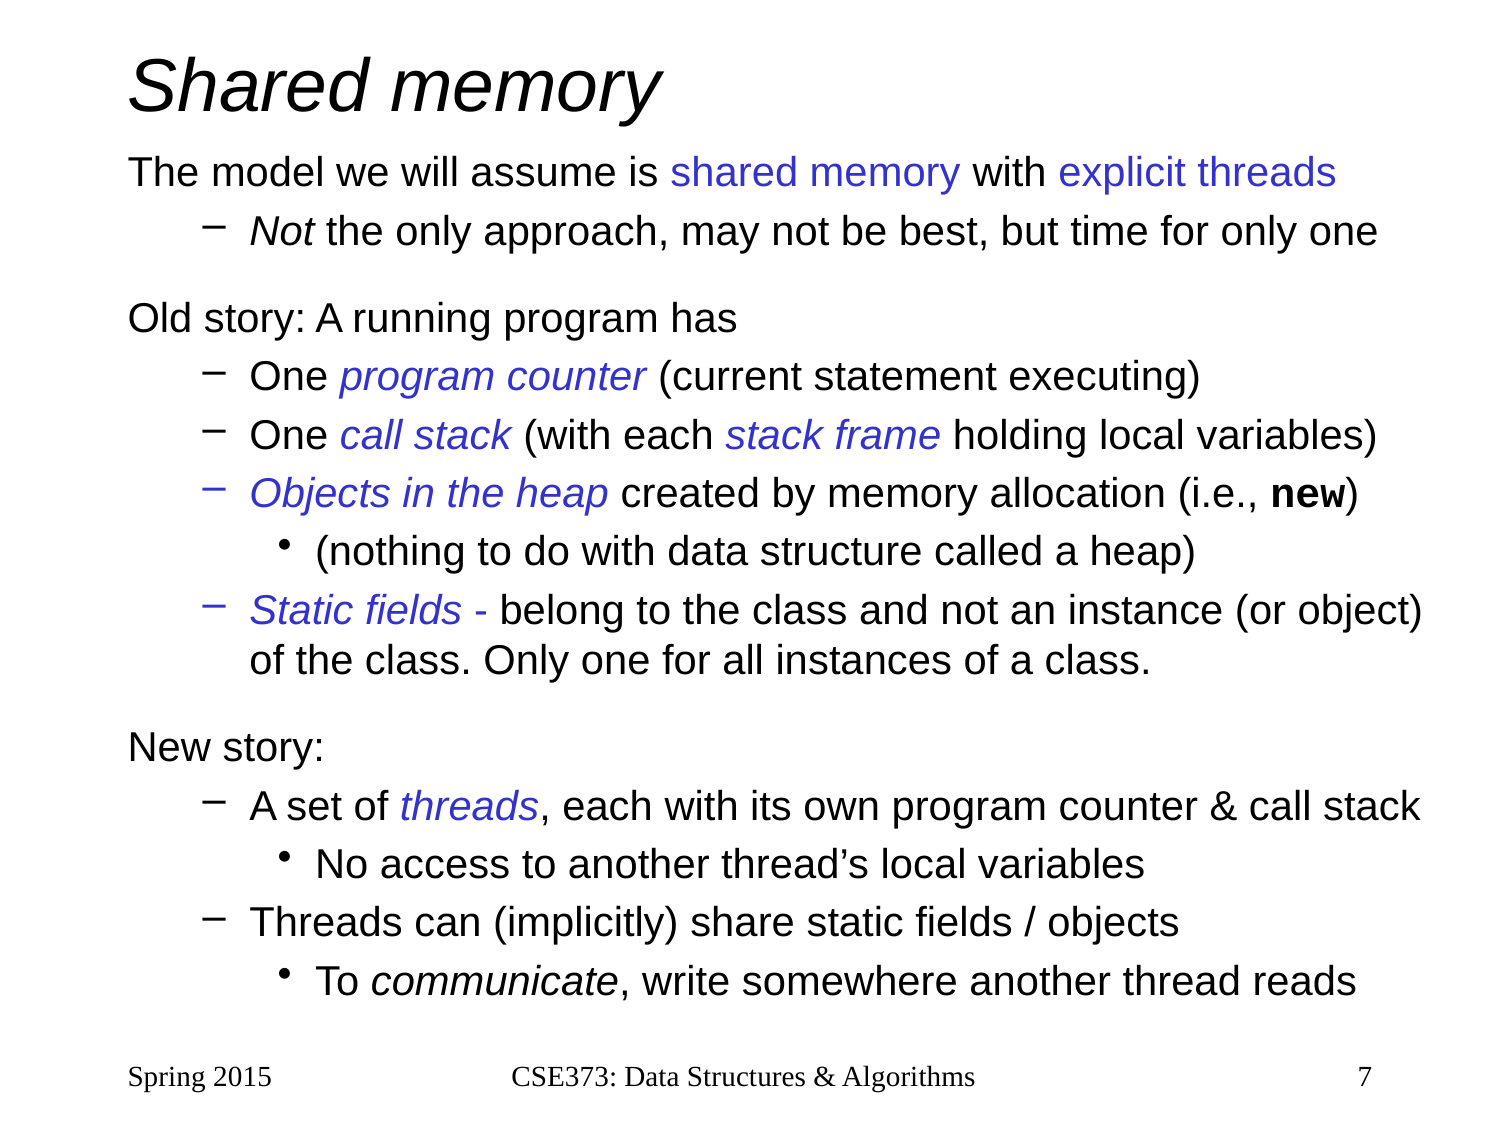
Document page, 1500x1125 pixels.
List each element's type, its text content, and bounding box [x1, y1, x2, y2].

slide_number Spring 2015 [112, 1049, 426, 1125]
list The model we will assume is shared memory with explicit threads Not the only approach, may not be best, but time for only one Old story: A running program has One program counter (current statement executing) One call stack (with each stack frame holding local variables) Objects in the heap created by memory allocation (i.e., new) (nothing to do with data structure called a heap) Static fields - belong to the class and not an instance (or object) of the class. Only one for all instances of a class. New story: A set of threads, each with its own program counter & call stack No access to another thread’s local variables Threads can (implicitly) share static fields / objects To communicate, write somewhere another thread reads [112, 137, 1463, 926]
slide_number 7 [1076, 1049, 1388, 1125]
footer CSE373: Data Structures & Algorithms [426, 1049, 1076, 1125]
title Shared memory [112, 0, 1388, 137]
